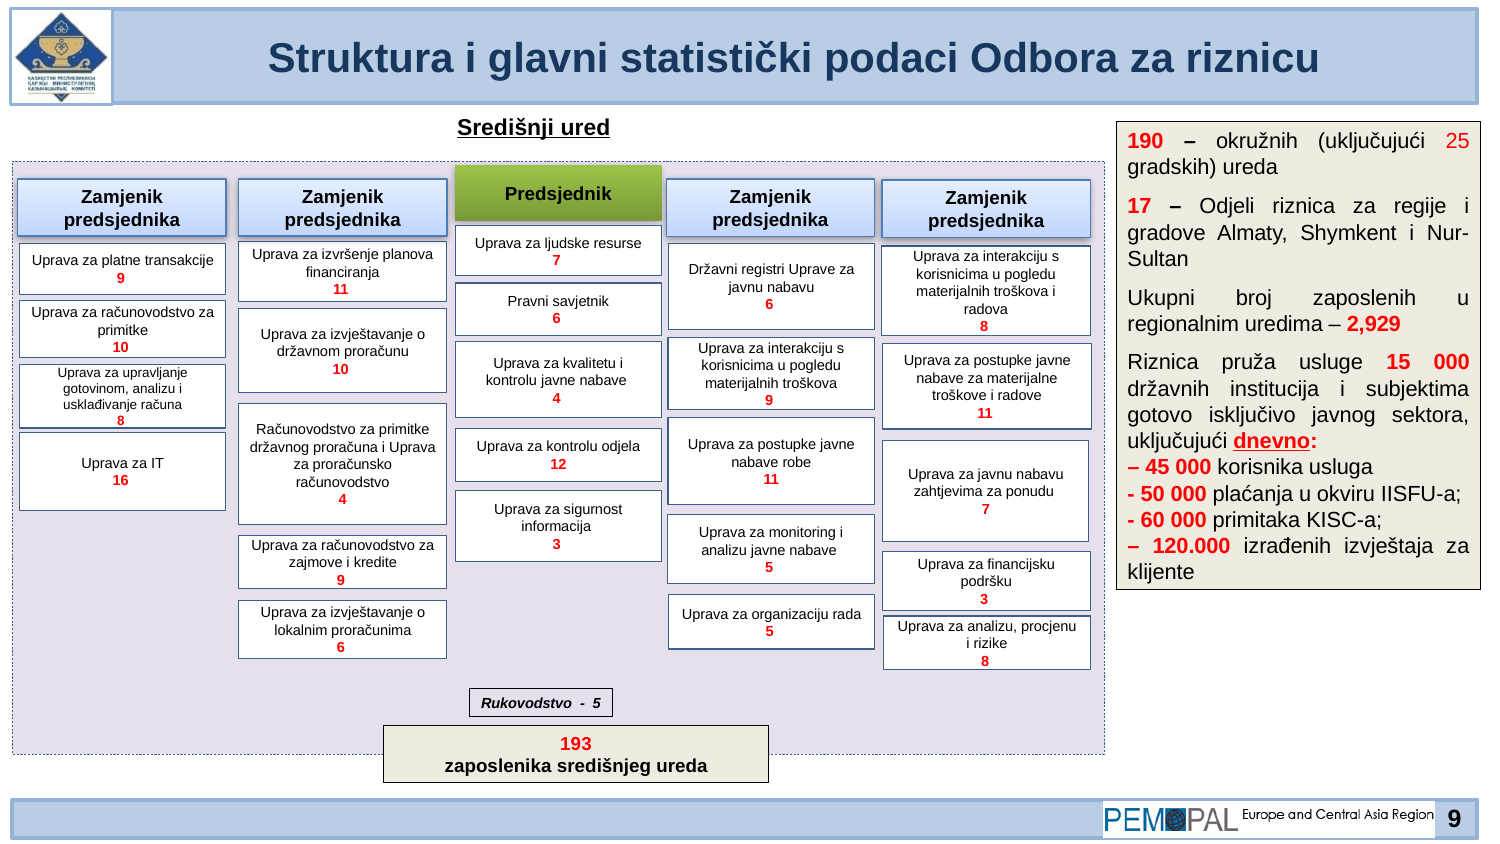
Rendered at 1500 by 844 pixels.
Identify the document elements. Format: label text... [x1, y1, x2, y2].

text_box Uprava za postupke javne nabave robe 11 [666, 416, 877, 507]
text_box Uprava za organizaciju rada 5 [666, 593, 877, 651]
text_box Uprava za upravljanje gotovinom, analizu i usklađivanje računa 8 [18, 362, 228, 430]
text_box Predsjednik [455, 165, 662, 221]
text_box Uprava za analizu, procjenu i rizike 8 [882, 614, 1092, 672]
text_box Zamjenik predsjednika [666, 178, 875, 237]
text_box Uprava za postupke javne nabave za materijalne troškove i radove 11 [881, 341, 1093, 431]
text_box Uprava za računovodstvo za zajmove i kredite 9 [237, 533, 449, 590]
text_box Uprava za financijsku podršku 3 [880, 549, 1092, 613]
text_box Struktura i glavni statistički podaci Odbora za riznicu [114, 7, 1479, 105]
text_box Uprava za izvještavanje o lokalnim proračunima 6 [237, 598, 449, 660]
text_box Državni registri Uprave za javnu nabavu 6 [666, 243, 877, 331]
text_box Uprava za interakciju s korisnicima u pogledu materijalnih troškova i radova 8 [880, 244, 1092, 338]
slide_number 9 [1126, 795, 1477, 841]
text_box [10, 798, 1126, 840]
text_box Uprava za ljudske resurse 7 [453, 224, 664, 278]
text_box Uprava za platne transakcije 9 [18, 243, 228, 296]
text_box Računovodstvo za primitke državnog proračuna i Uprava za proračunsko računovodstvo 4 [237, 401, 449, 527]
text_box Uprava za interakciju s korisnicima u pogledu materijalnih troškova 9 [666, 336, 876, 411]
picture [12, 9, 112, 104]
text_box Zamjenik predsjednika [17, 178, 227, 237]
text_box Uprava za izvještavanje o državnom proračunu 10 [237, 307, 449, 395]
text_box Uprava za IT 16 [18, 430, 228, 512]
text_box Zamjenik predsjednika [238, 178, 448, 237]
text_box 193 zaposlenika središnjeg ureda [383, 725, 769, 783]
text_box Uprava za računovodstvo za primitke 10 [18, 299, 228, 360]
text_box Uprava za sigurnost informacija 3 [453, 488, 664, 564]
text_box Rukovodstvo - 5 [469, 688, 613, 717]
text_box 190 – okružnih (uključujući 25 gradskih) ureda 17 – Odjeli riznica za regije i gradove Almaty, Shymkent i Nur-Sultan Ukupni broj zaposlenih u regionalnim uredima – 2,929 Riznica pruža usluge 15 000 državnih institucija i subjektima gotovo isključivo javnog sektora, uključujući dnevno: – 45 000 korisnika usluga - 50 000 plaćanja u okviru IISFU-a; - 60 000 primitaka KISC-a; – 120.000 izrađenih izvještaja za klijente [1116, 121, 1481, 590]
text_box [10, 159, 1106, 756]
text_box Pravni savjetnik 6 [453, 281, 664, 338]
text_box Uprava za izvršenje planova financiranja 11 [237, 242, 449, 304]
text_box Uprava za kontrolu odjela 12 [453, 426, 664, 483]
text_box Uprava za monitoring i analizu javne nabave 5 [666, 513, 876, 586]
picture [1103, 801, 1435, 838]
text_box Zamjenik predsjednika [881, 179, 1091, 238]
text_box Središnji ured [445, 106, 622, 146]
text_box Uprava za kvalitetu i kontrolu javne nabave 4 [453, 340, 664, 420]
text_box Uprava za javnu nabavu zahtjevima za ponudu 7 [881, 438, 1091, 544]
